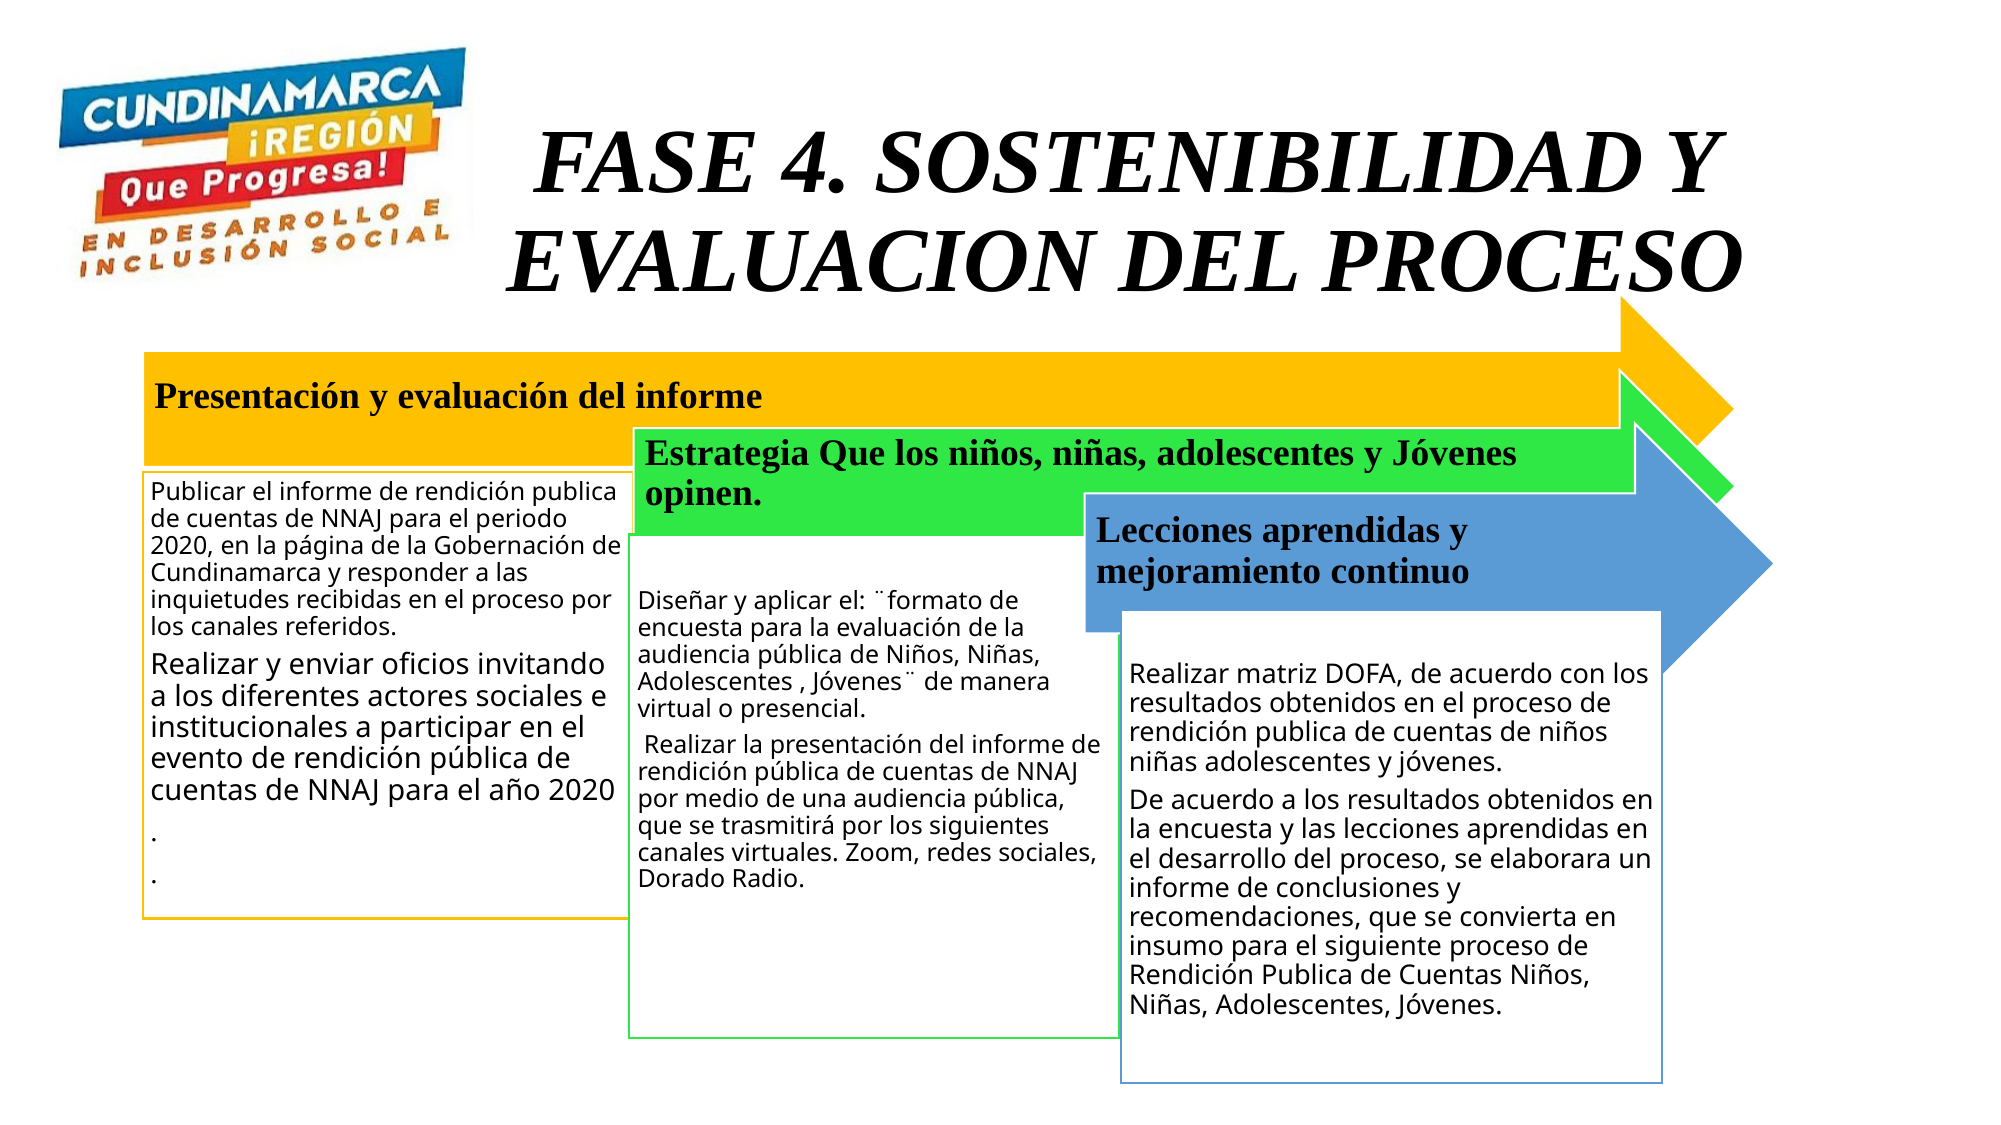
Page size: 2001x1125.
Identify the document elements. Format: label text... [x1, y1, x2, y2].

title FASE 4. SOSTENIBILIDAD Y EVALUACION DEL PROCESO [474, 115, 1863, 299]
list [55, 299, 1863, 1077]
picture [55, 40, 474, 310]
